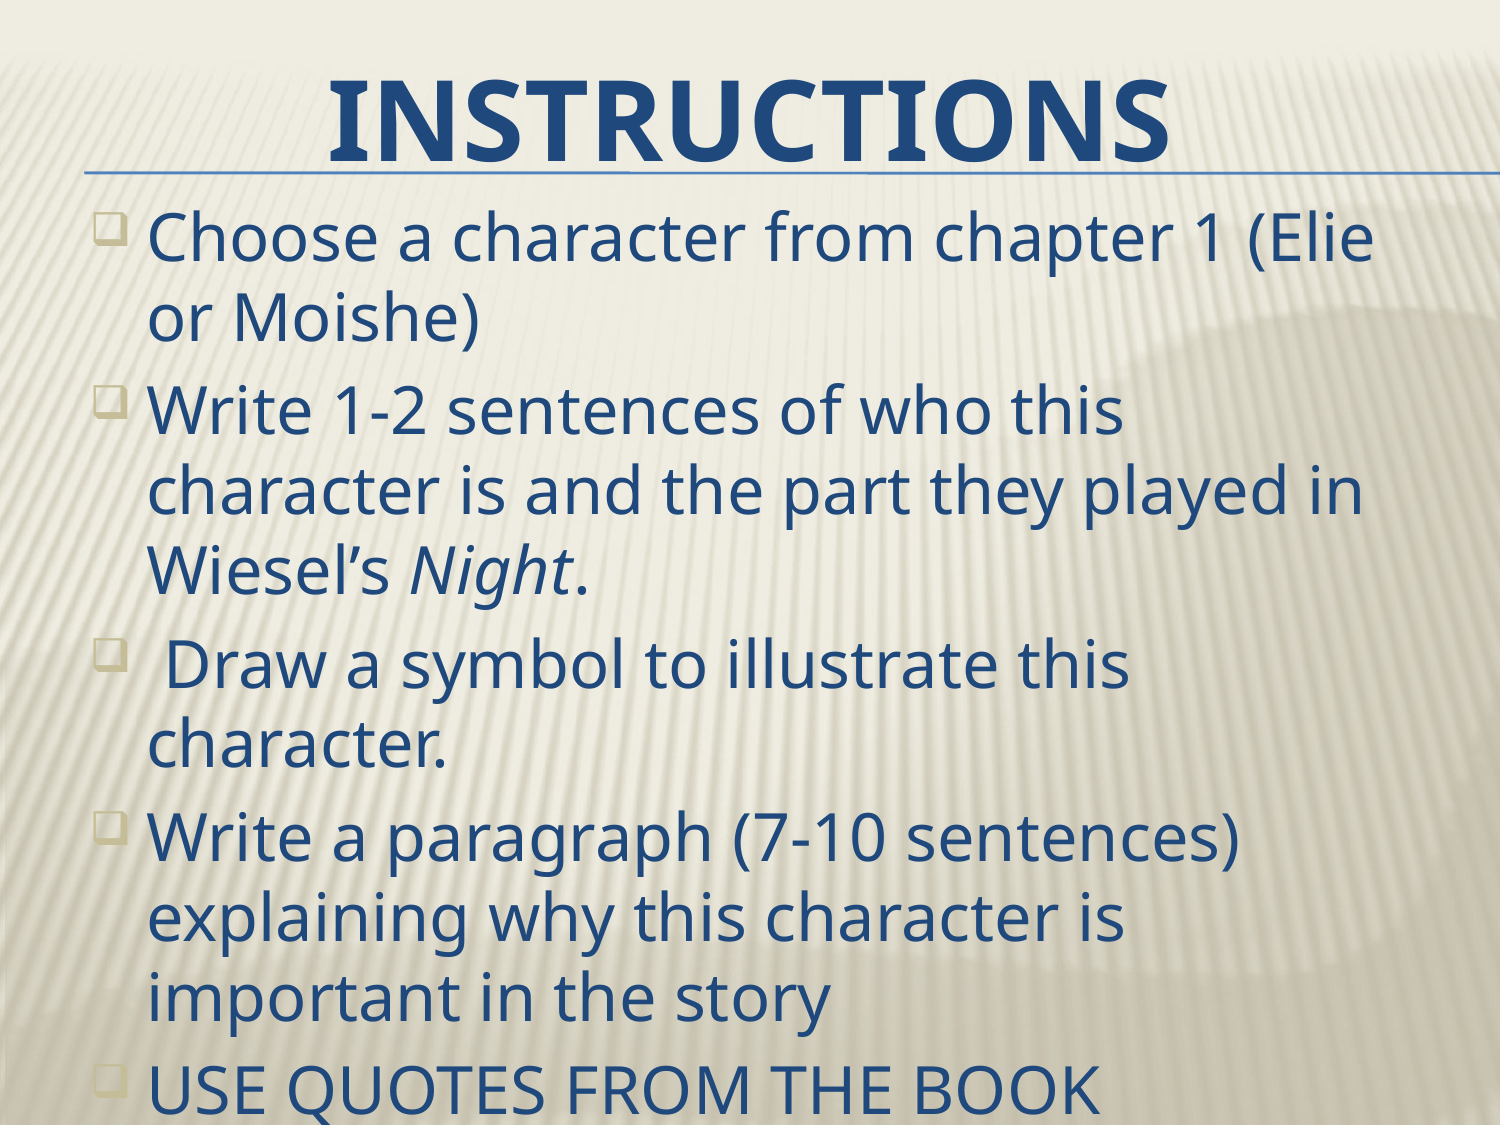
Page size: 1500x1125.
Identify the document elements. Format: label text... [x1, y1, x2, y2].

list Choose a character from chapter 1 (Elie or Moishe) Write 1-2 sentences of who this character is and the part they played in Wiesel’s Night. Draw a symbol to illustrate this character. Write a paragraph (7-10 sentences) explaining why this character is important in the story USE QUOTES FROM THE BOOK [75, 187, 1425, 1005]
title Instructions [75, 0, 1425, 187]
